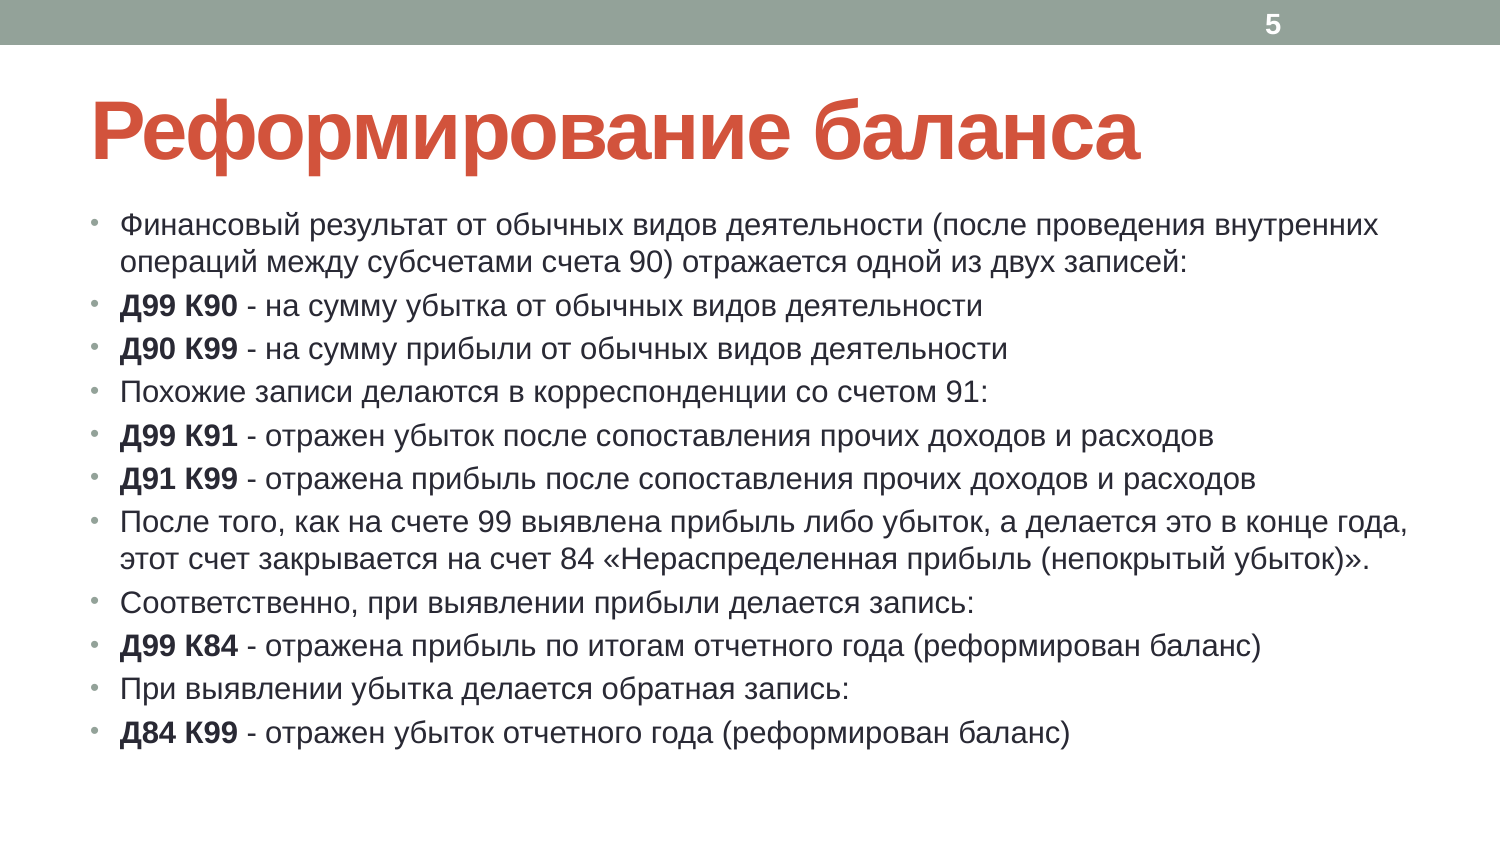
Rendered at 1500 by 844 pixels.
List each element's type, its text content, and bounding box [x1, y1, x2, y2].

list Финансовый результат от обычных видов деятельности (после проведения внутренних операций между субсчетами счета 90) отражается одной из двух записей: Д99 К90 - на сумму убытка от обычных видов деятельности Д90 К99 - на сумму прибыли от обычных видов деятельности Похожие записи делаются в корреспонденции со счетом 91: Д99 К91 - отражен убыток после сопоставления прочих доходов и расходов Д91 К99 - отражена прибыль после сопоставления прочих доходов и расходов После того, как на счете 99 выявлена прибыль либо убыток, а делается это в конце года, этот счет закрывается на счет 84 «Нераспределенная прибыль (непокрытый убыток)». Соответственно, при выявлении прибыли делается запись: Д99 К84 - отражена прибыль по итогам отчетного года (реформирован баланс) При выявлении убытка делается обратная запись: Д84 К99 - отражен убыток отчетного года (реформирован баланс) [75, 196, 1425, 797]
title Реформирование баланса [75, 65, 1425, 188]
slide_number 5 [1250, 2, 1425, 43]
